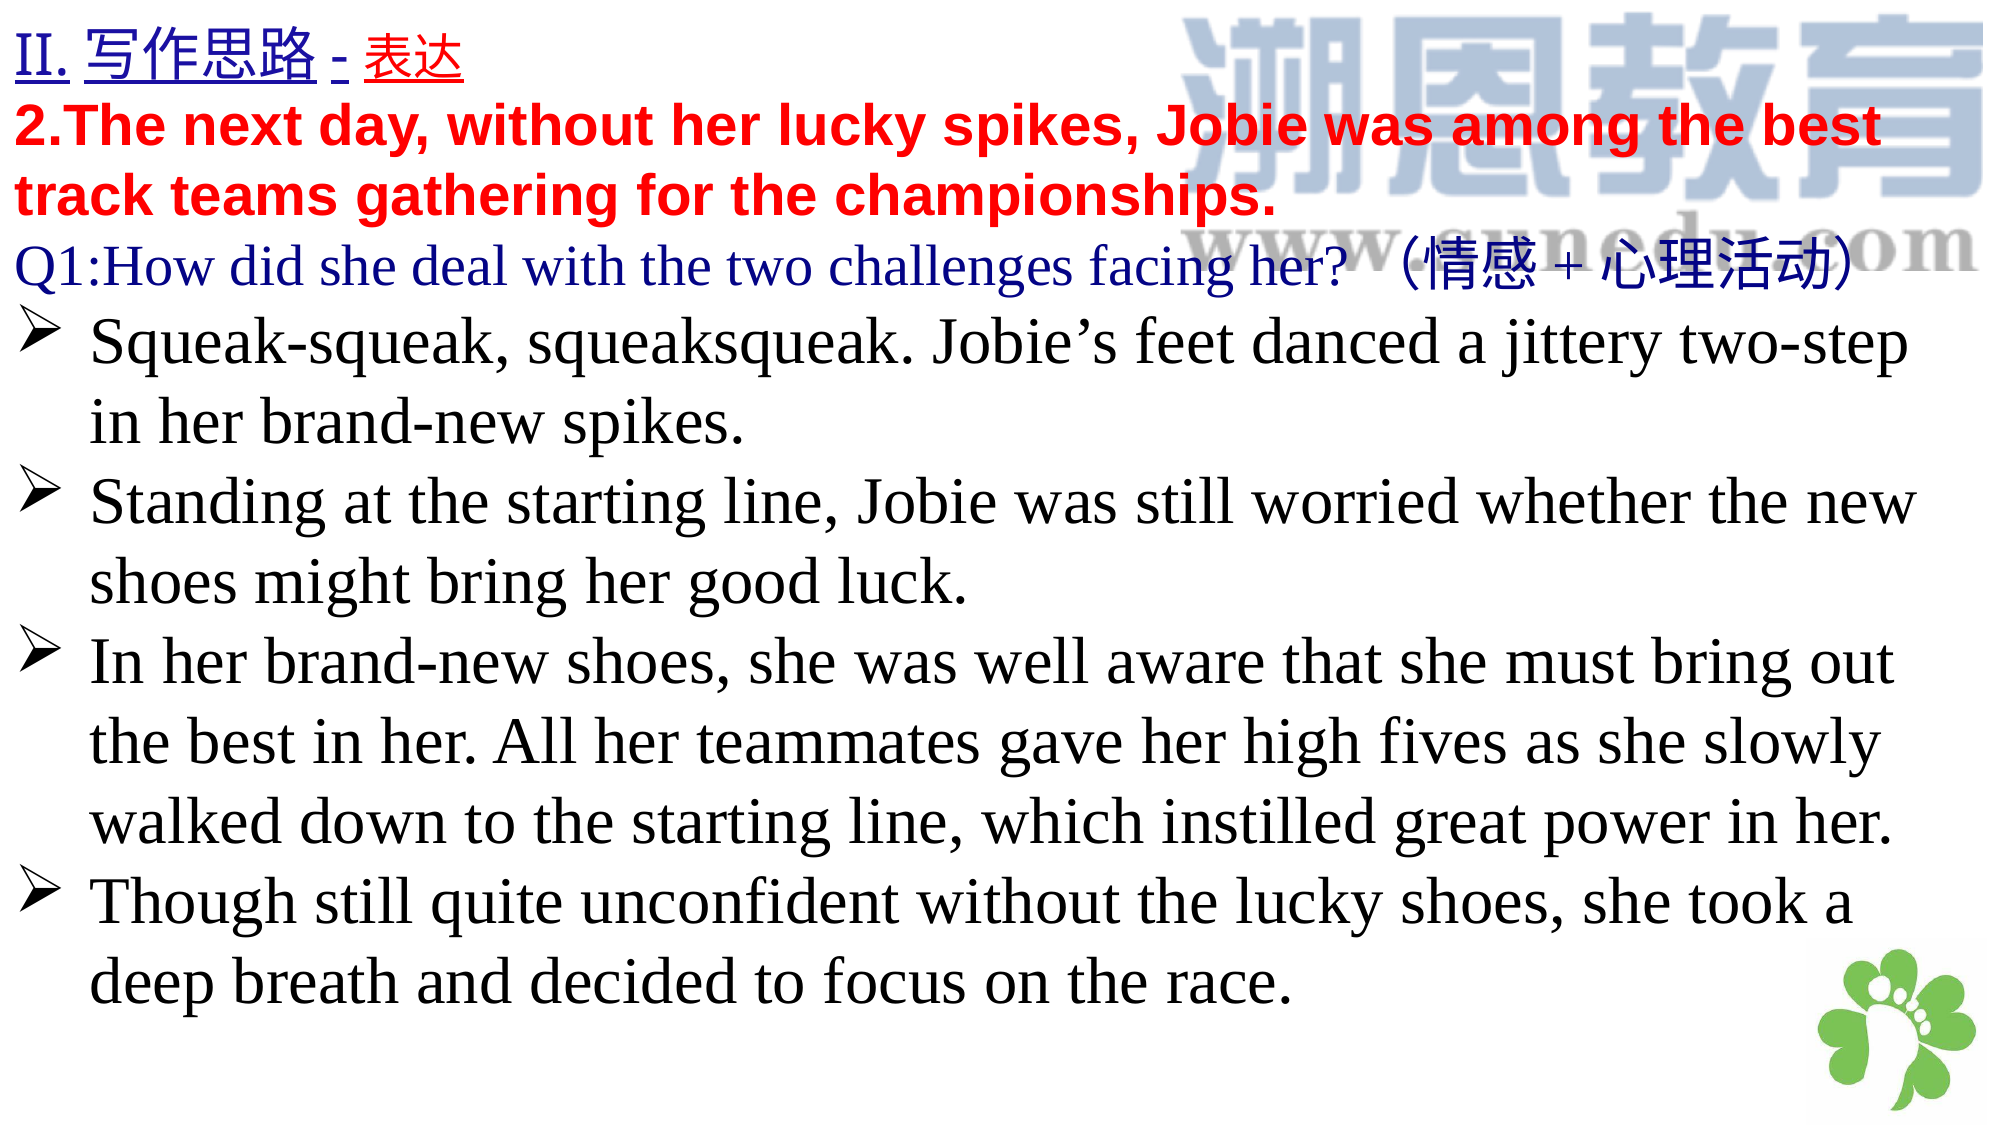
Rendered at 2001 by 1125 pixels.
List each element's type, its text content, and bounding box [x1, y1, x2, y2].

picture [1806, 938, 1987, 1125]
text_box II.写作思路-表达 2.The next day, without her lucky spikes, Jobie was among the best track teams gathering for the championships. Q1:How did she deal with the two challenges facing her?（情感+心理活动） Squeak-squeak, squeaksqueak. Jobie’s feet danced a jittery two-step in her brand-new spikes. Standing at the starting line, Jobie was still worried whether the new shoes might bring her good luck. In her brand-new shoes, she was well aware that she must bring out the best in her. All her teammates gave her high fives as she slowly walked down to the starting line, which instilled great power in her. Though still quite unconfident without the lucky shoes, she took a deep breath and decided to focus on the race. [0, 9, 1977, 1125]
picture [1977, 10, 1983, 271]
